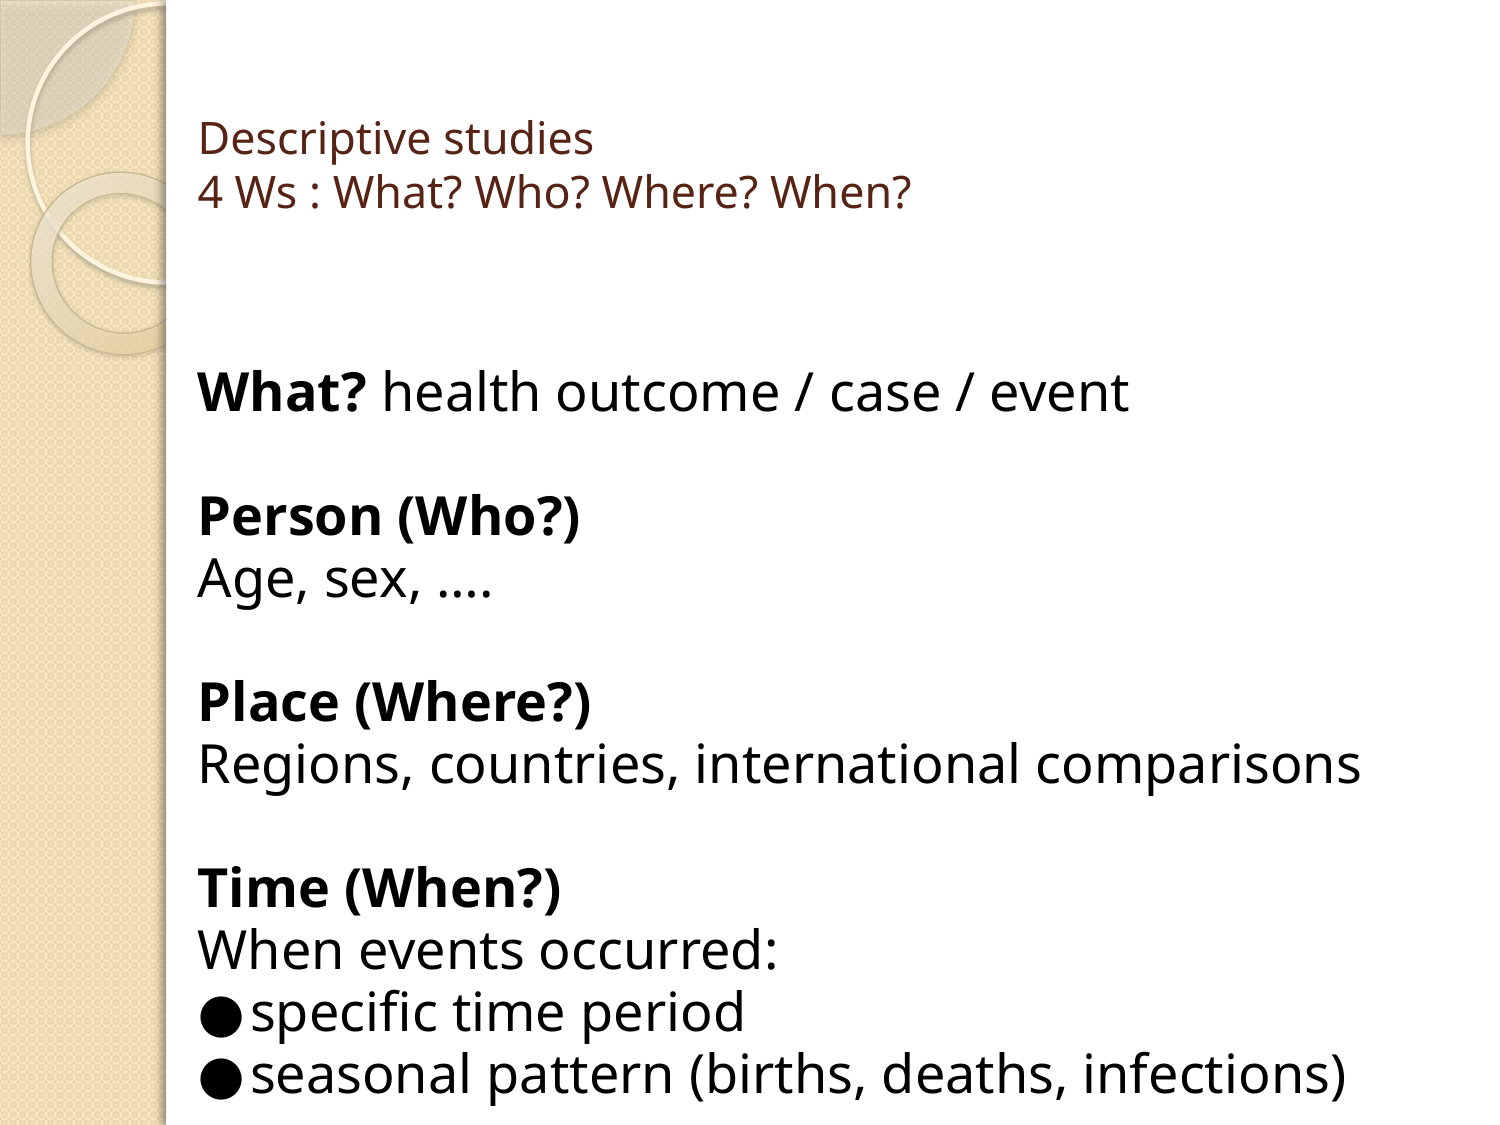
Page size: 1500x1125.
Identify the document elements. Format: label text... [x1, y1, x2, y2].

title Descriptive studies 4 Ws : What? Who? Where? When? [183, 101, 1500, 279]
list What? health outcome / case / event Person (Who?) Age, sex, …. Place (Where?) Regions, countries, international comparisons Time (When?) When events occurred: ● specific time period ● seasonal pattern (births, deaths, infections) [183, 350, 1434, 1125]
